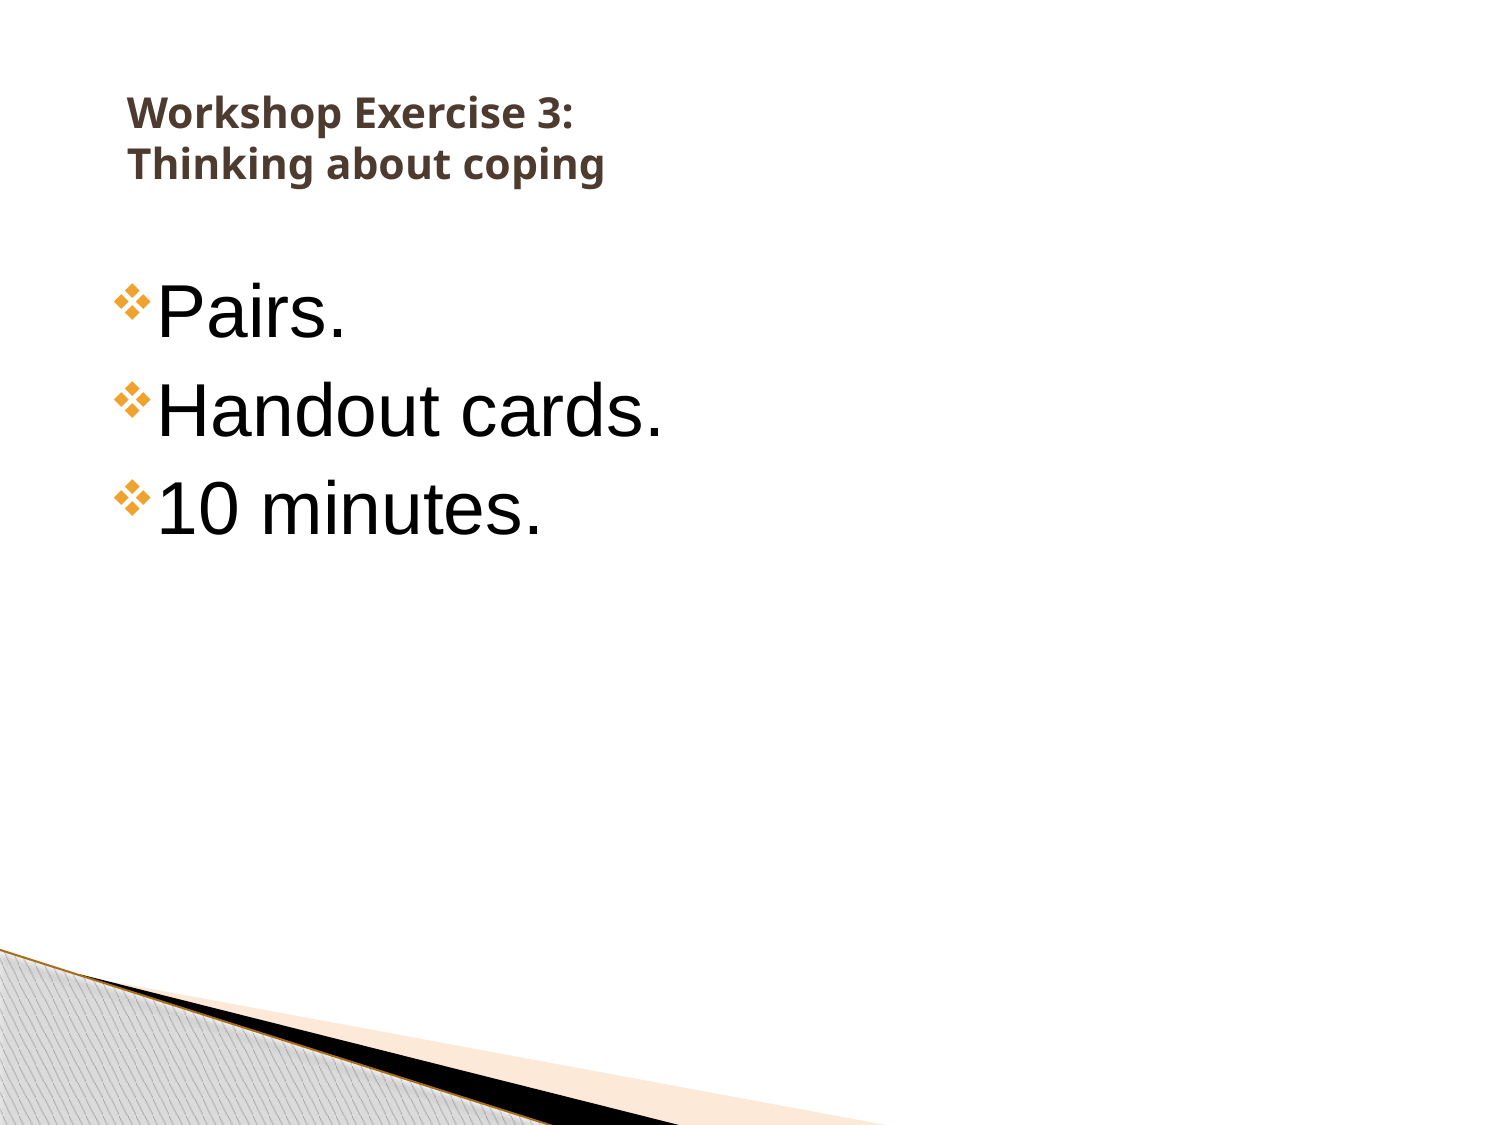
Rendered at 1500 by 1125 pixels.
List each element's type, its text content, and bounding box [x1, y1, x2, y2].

title Workshop Exercise 3: Thinking about coping [112, 78, 1436, 196]
list Pairs. Handout cards. 10 minutes. [76, 255, 1459, 989]
